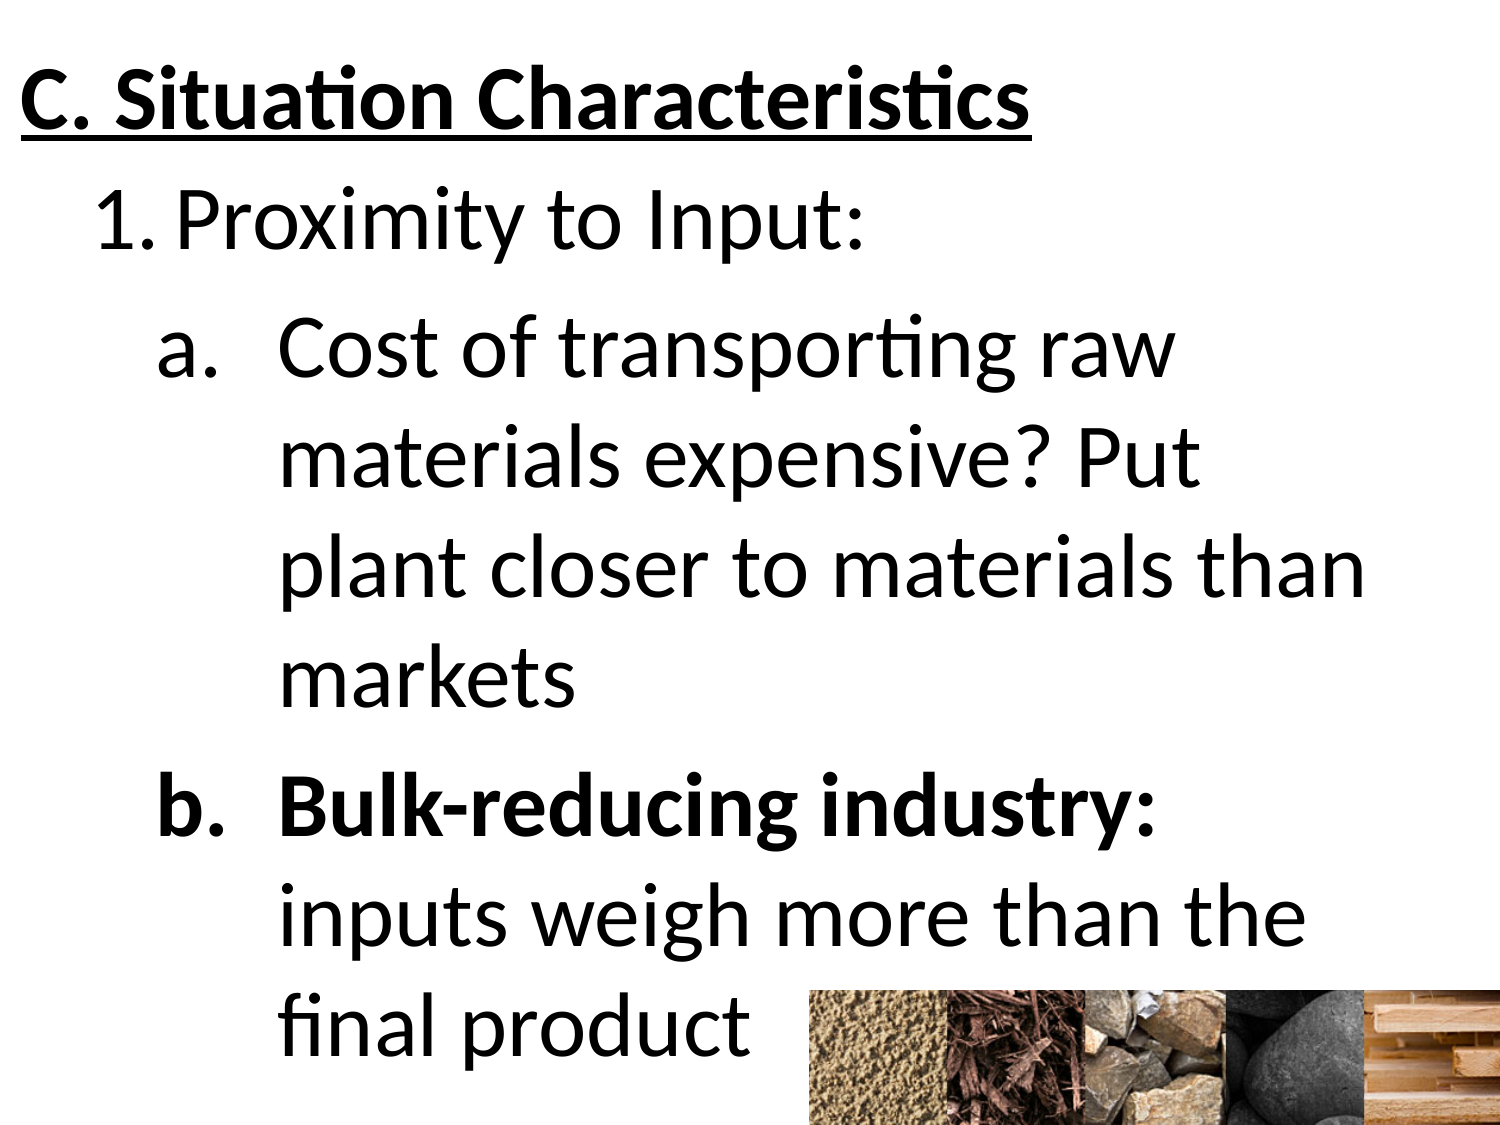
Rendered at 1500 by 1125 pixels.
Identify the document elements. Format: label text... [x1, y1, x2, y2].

picture [808, 990, 1500, 1125]
list Proximity to Input: Cost of transporting raw materials expensive? Put plant closer to materials than markets Bulk-reducing industry: inputs weigh more than the final product [75, 149, 1425, 1100]
title C. Situation Characteristics [5, 0, 1356, 187]
